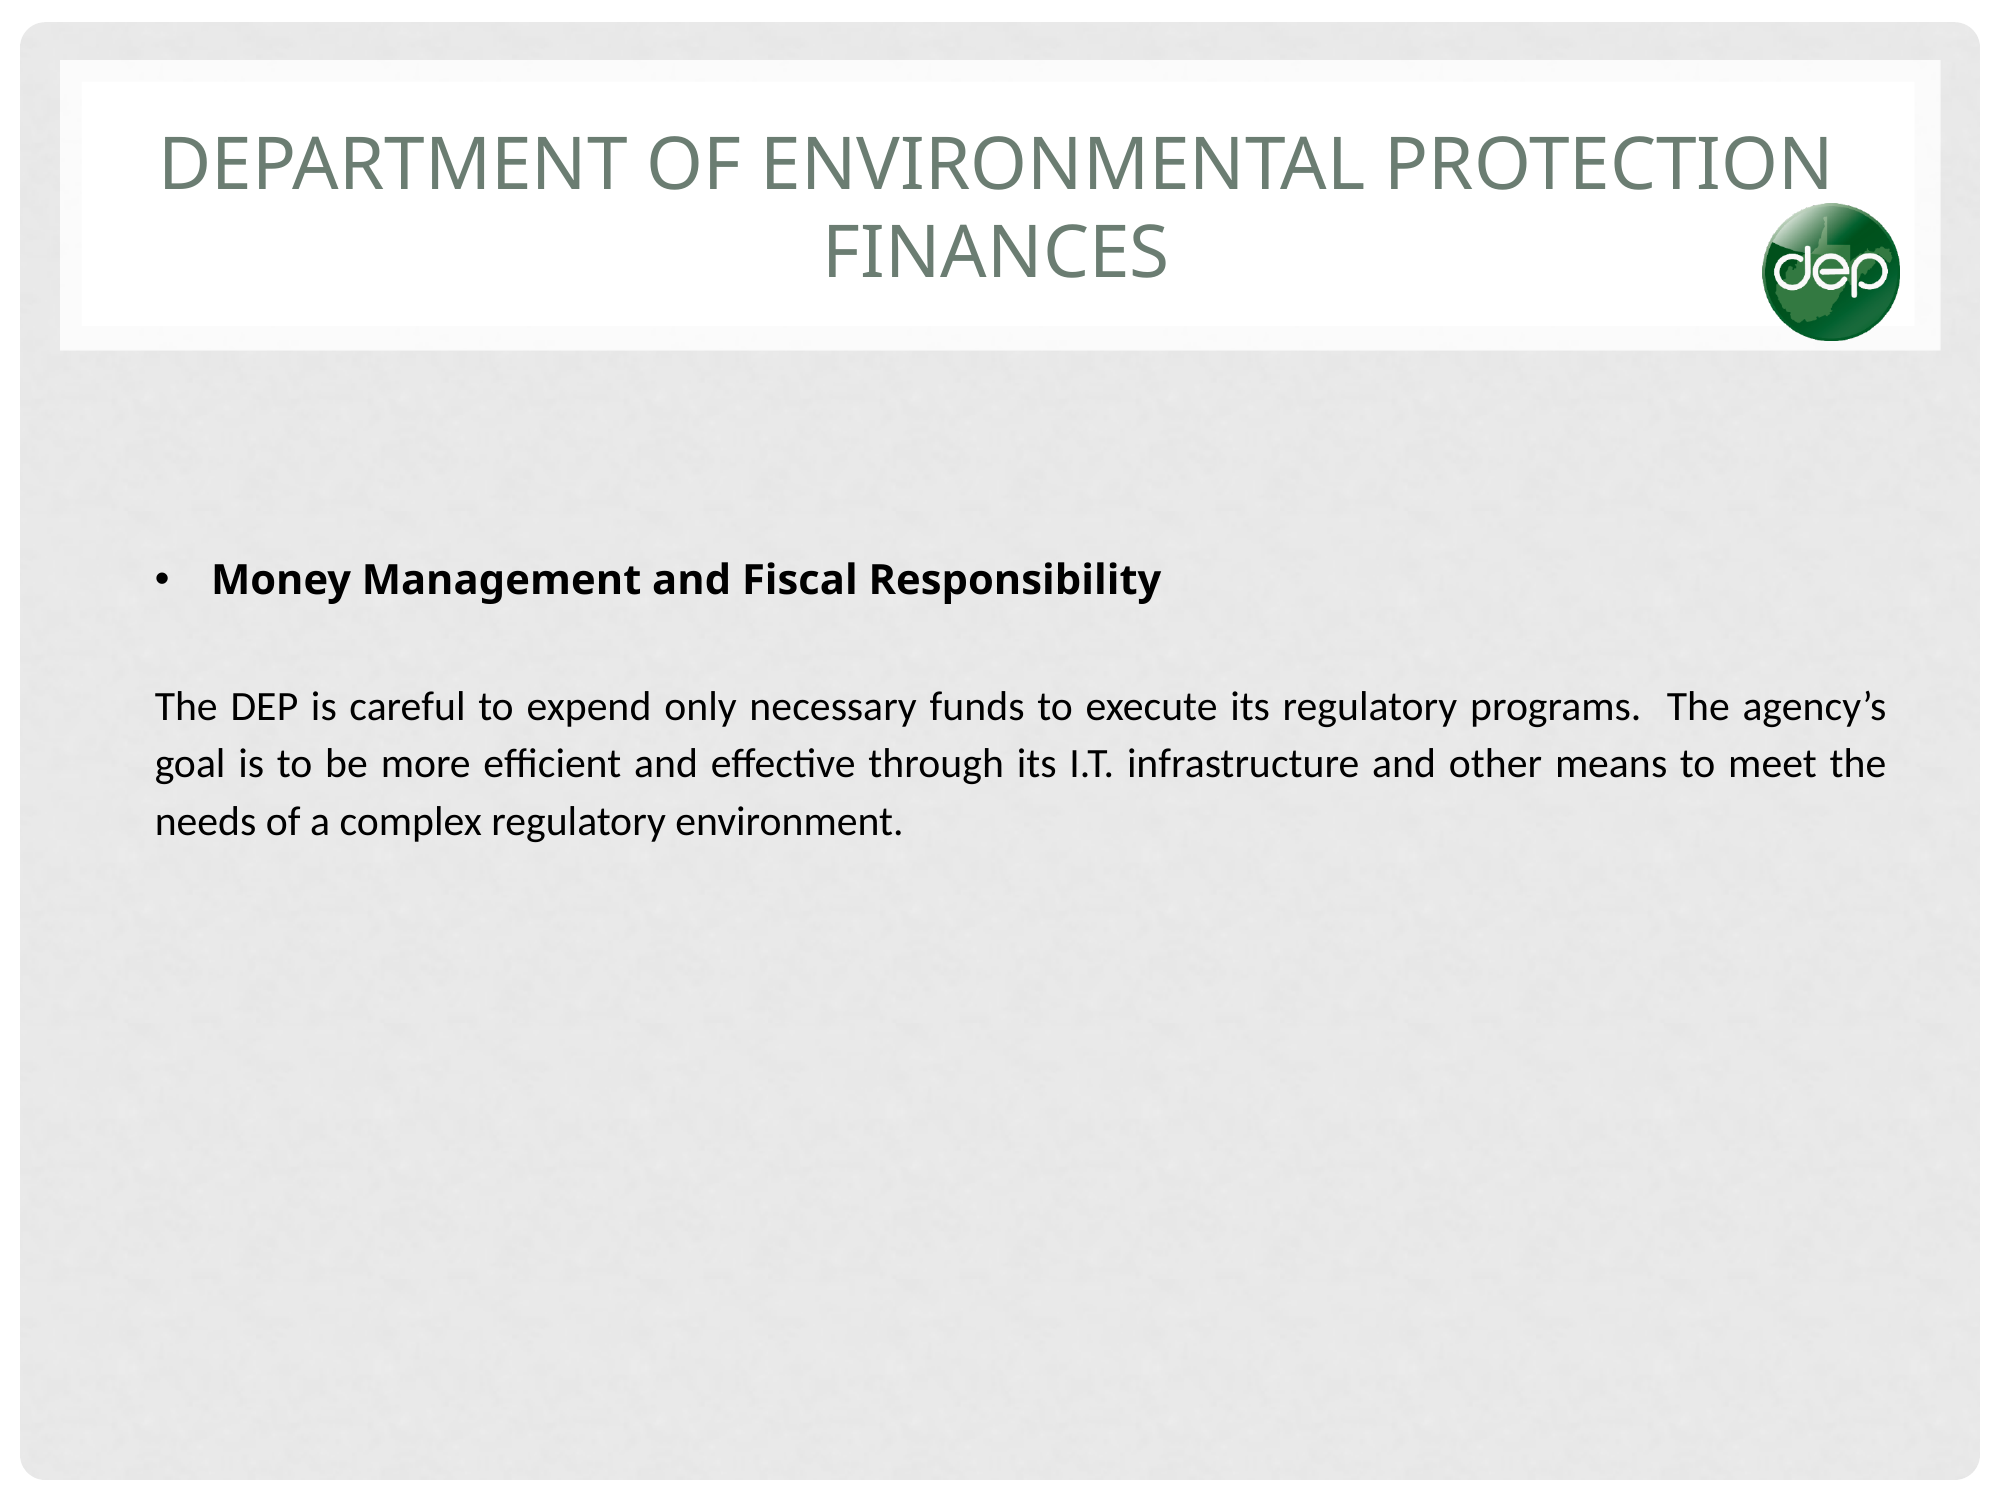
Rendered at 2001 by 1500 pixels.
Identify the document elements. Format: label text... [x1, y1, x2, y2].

text_box Money Management and Fiscal Responsibility The DEP is careful to expend only necessary funds to execute its regulatory programs. The agency’s goal is to be more efficient and effective through its I.T. infrastructure and other means to meet the needs of a complex regulatory environment. [140, 545, 1903, 852]
title Department of environmental protection FINANCES [93, 95, 1900, 313]
picture [1762, 203, 1901, 342]
